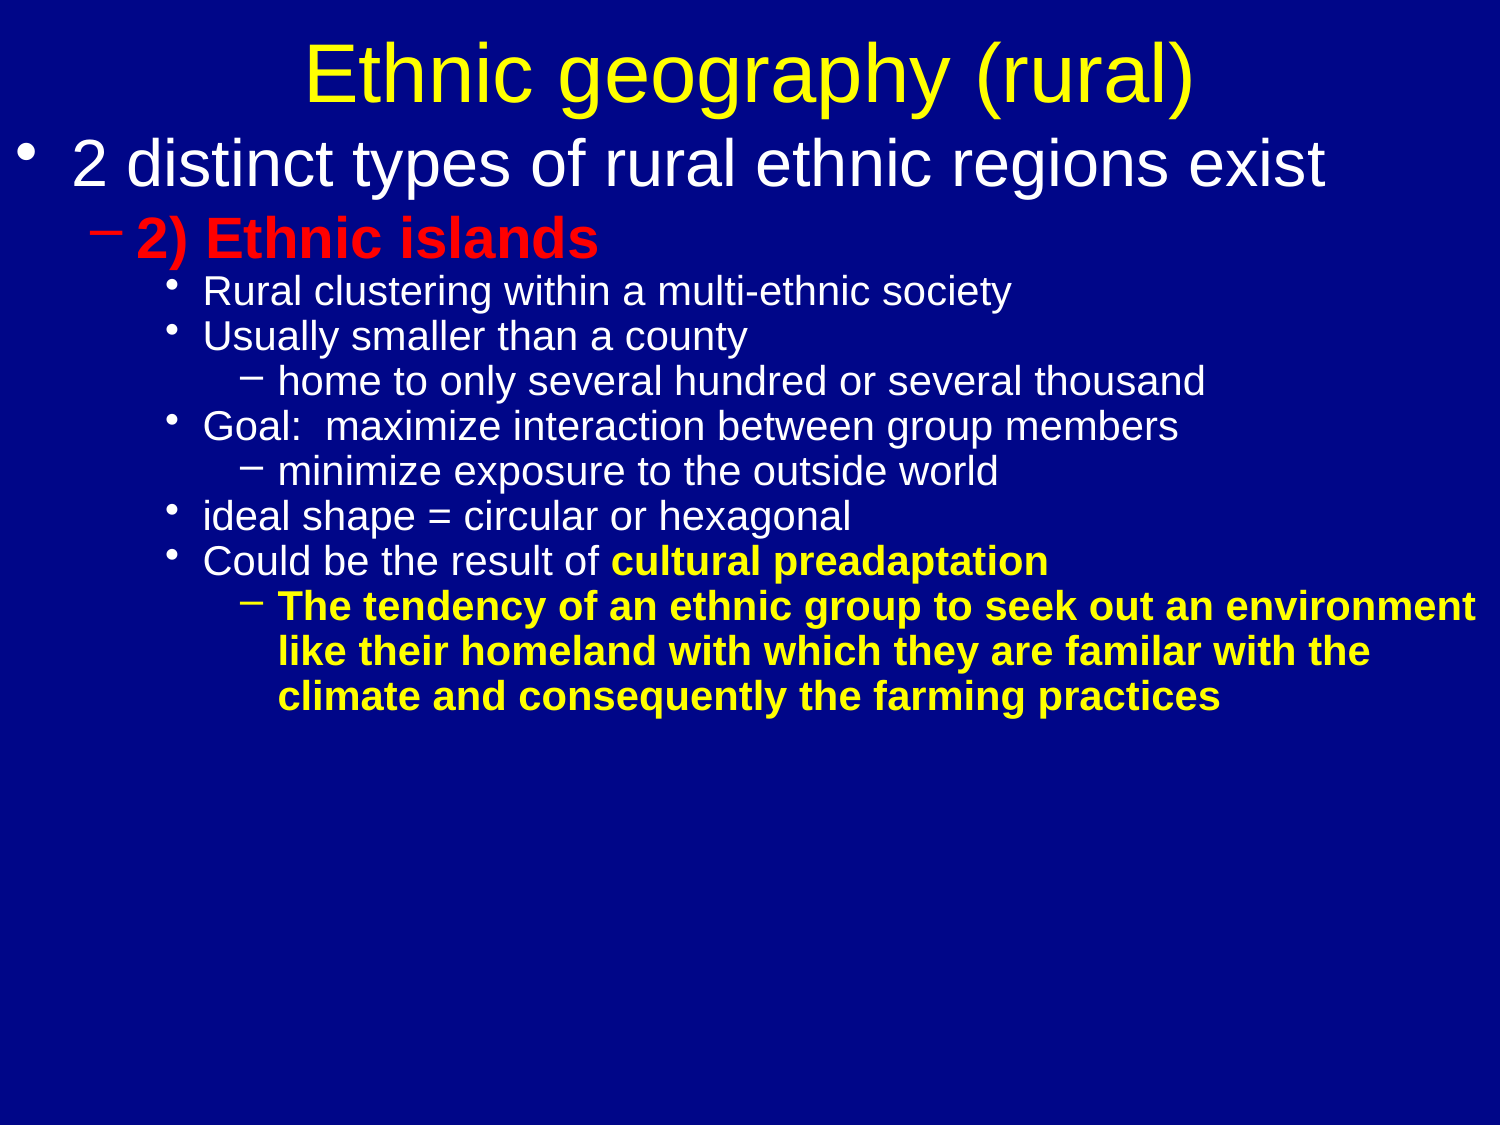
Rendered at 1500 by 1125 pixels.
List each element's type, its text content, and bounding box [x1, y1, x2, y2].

title Ethnic geography (rural) [112, 24, 1388, 112]
list 2 distinct types of rural ethnic regions exist 2) Ethnic islands Rural clustering within a multi-ethnic society Usually smaller than a county home to only several hundred or several thousand Goal: maximize interaction between group members minimize exposure to the outside world ideal shape = circular or hexagonal Could be the result of cultural preadaptation The tendency of an ethnic group to seek out an environment like their homeland with which they are familar with the climate and consequently the farming practices [0, 112, 1500, 975]
